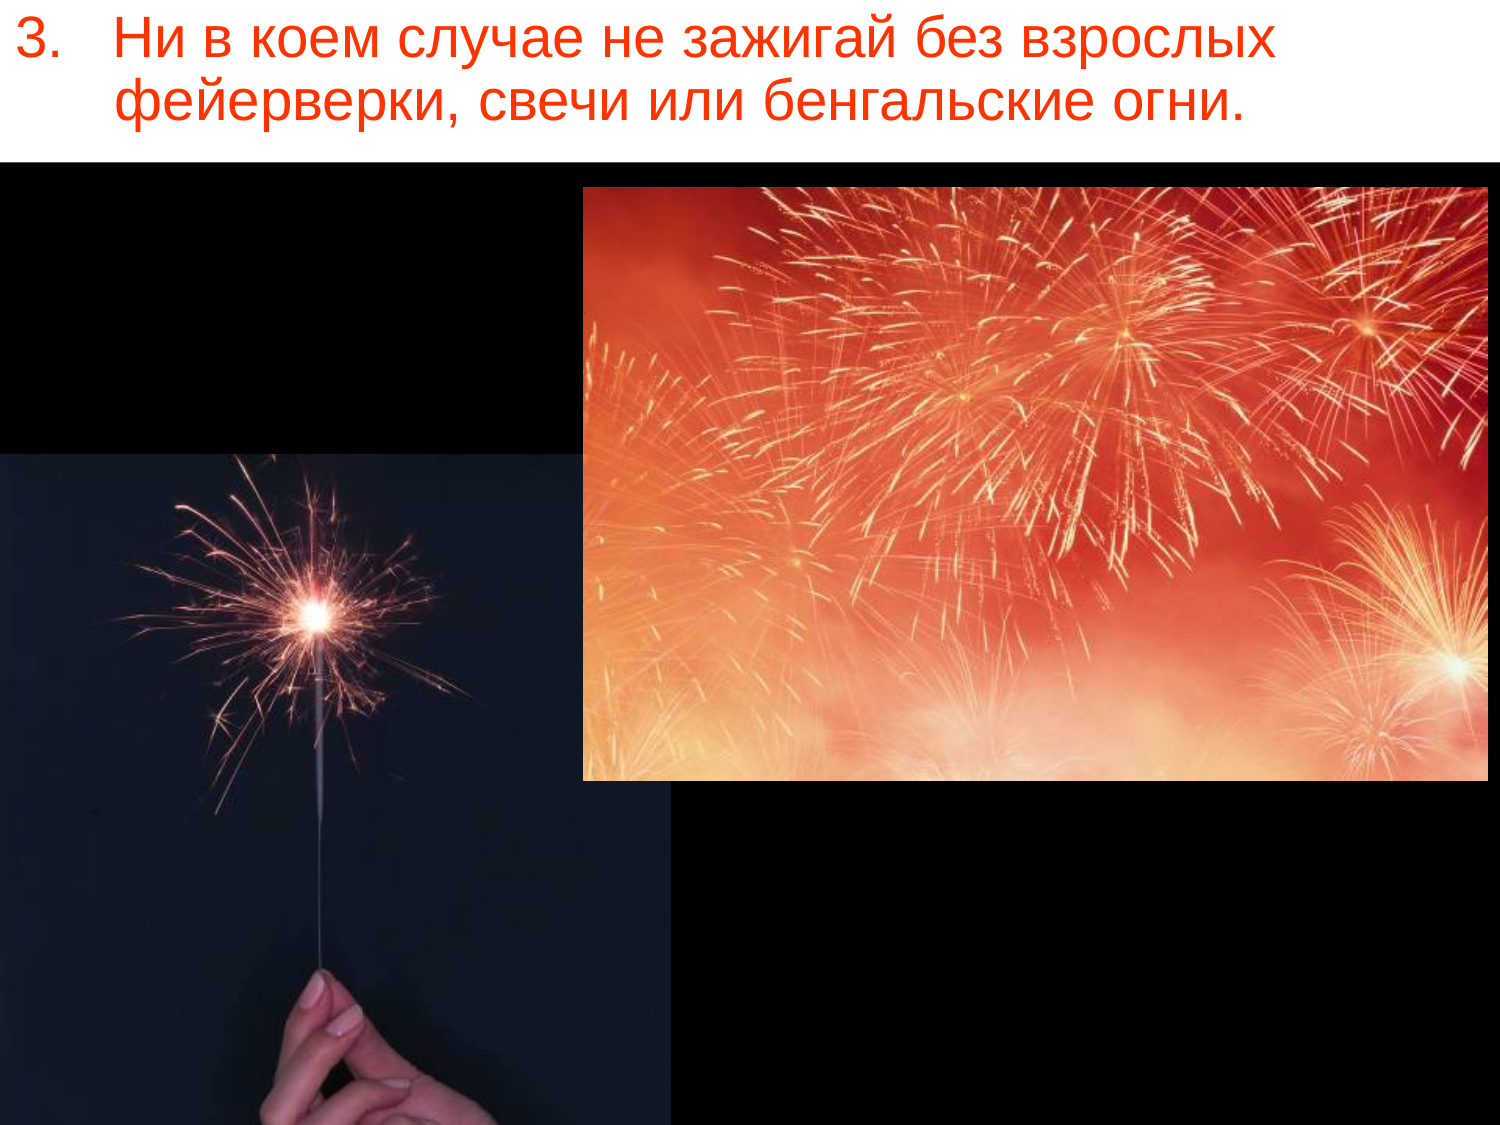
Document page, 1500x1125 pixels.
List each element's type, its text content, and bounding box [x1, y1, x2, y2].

list 3. Ни в коем случае не зажигай без взрослых фейерверки, свечи или бенгальские огни. [0, 0, 1500, 163]
picture [0, 187, 1488, 1125]
